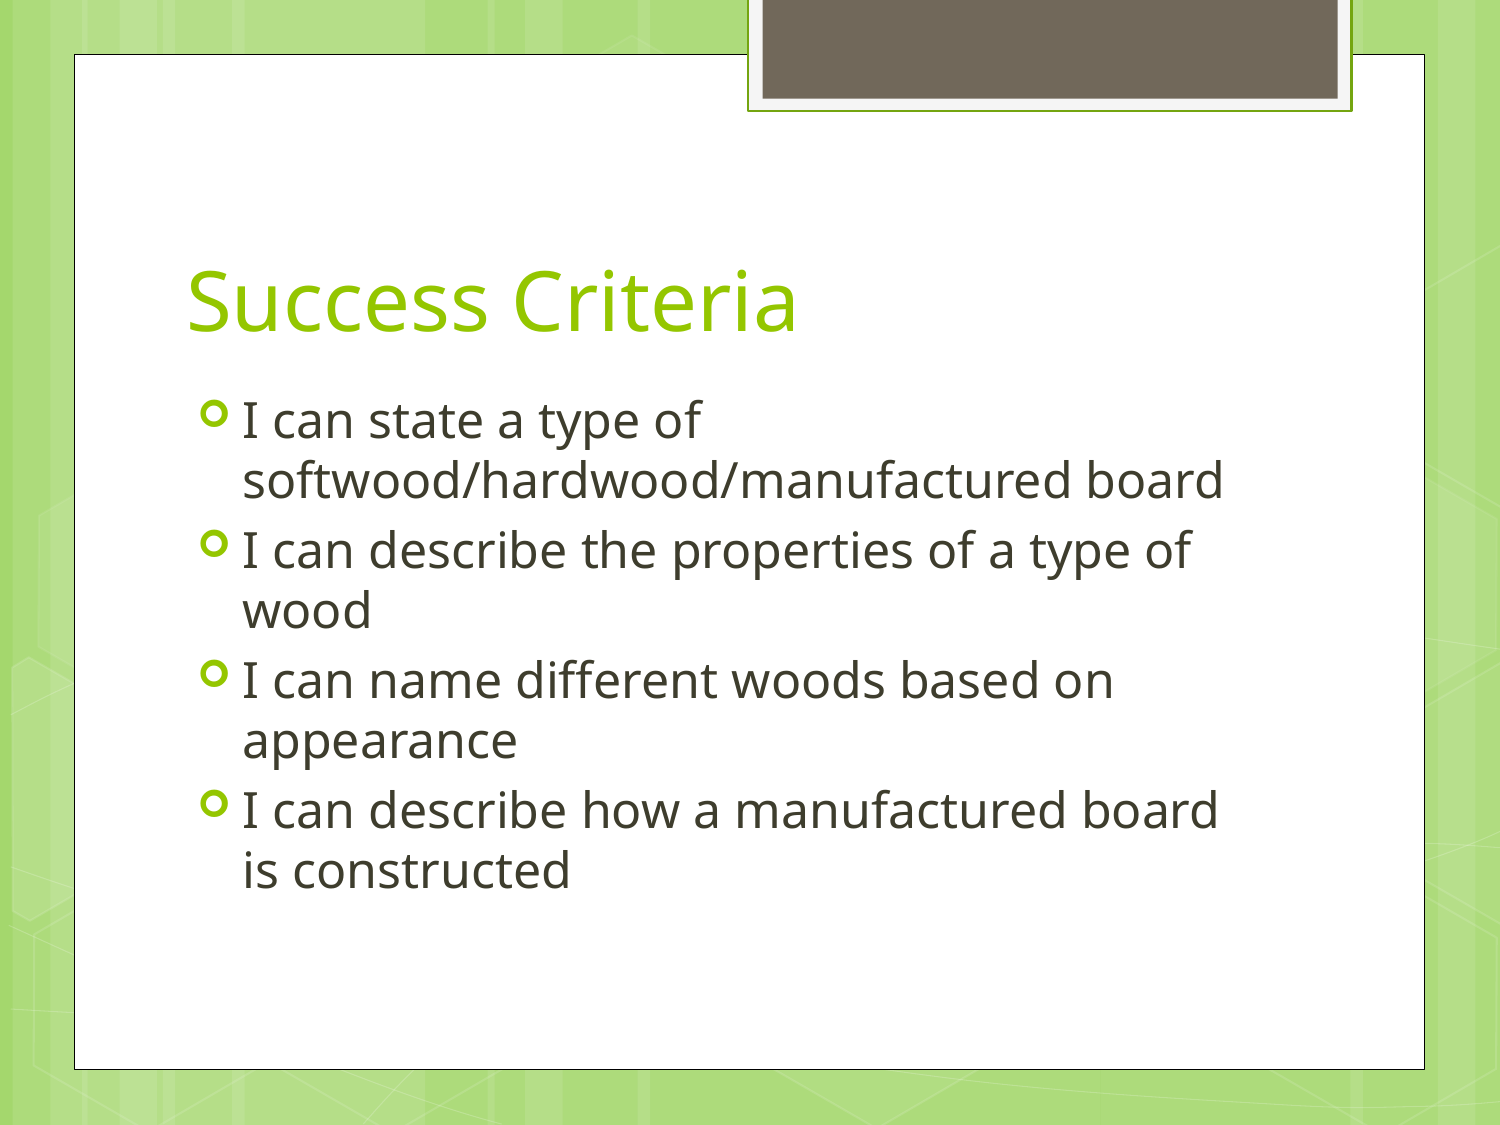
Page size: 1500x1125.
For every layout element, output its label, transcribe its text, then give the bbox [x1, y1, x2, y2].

list I can state a type of softwood/hardwood/manufactured board I can describe the properties of a type of wood I can name different woods based on appearance I can describe how a manufactured board is constructed [171, 381, 1283, 957]
title Success Criteria [171, 168, 1324, 357]
